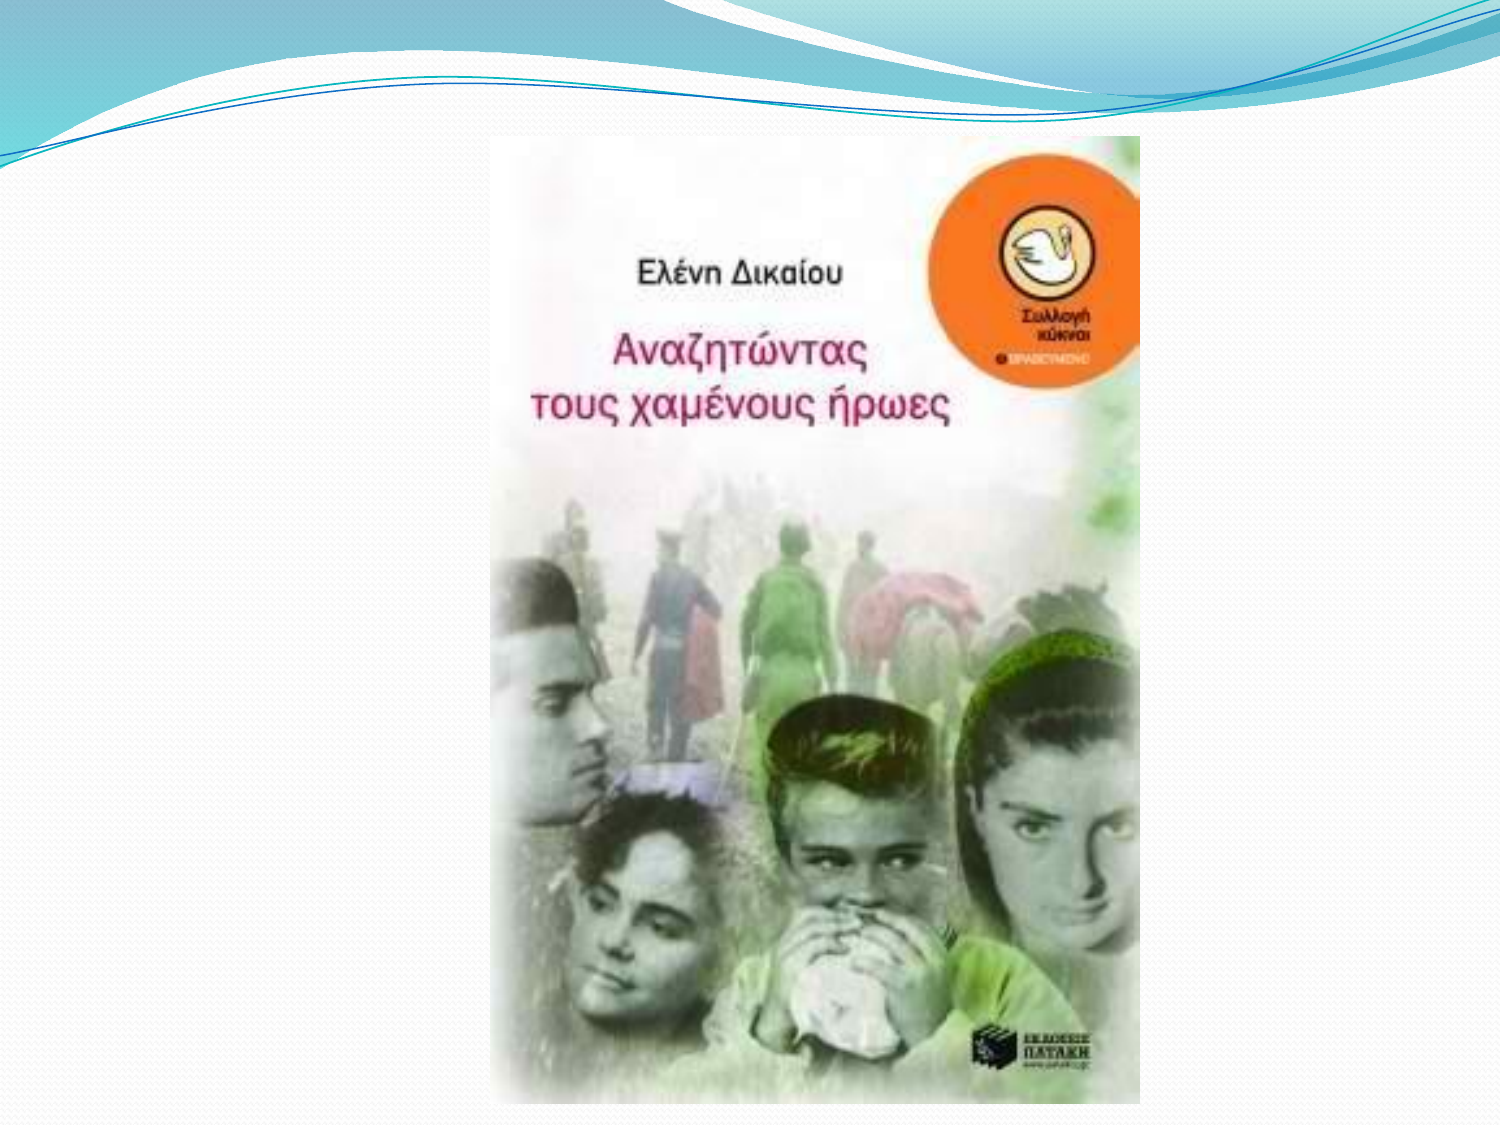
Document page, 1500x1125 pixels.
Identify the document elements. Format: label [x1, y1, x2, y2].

picture [489, 136, 1141, 1104]
